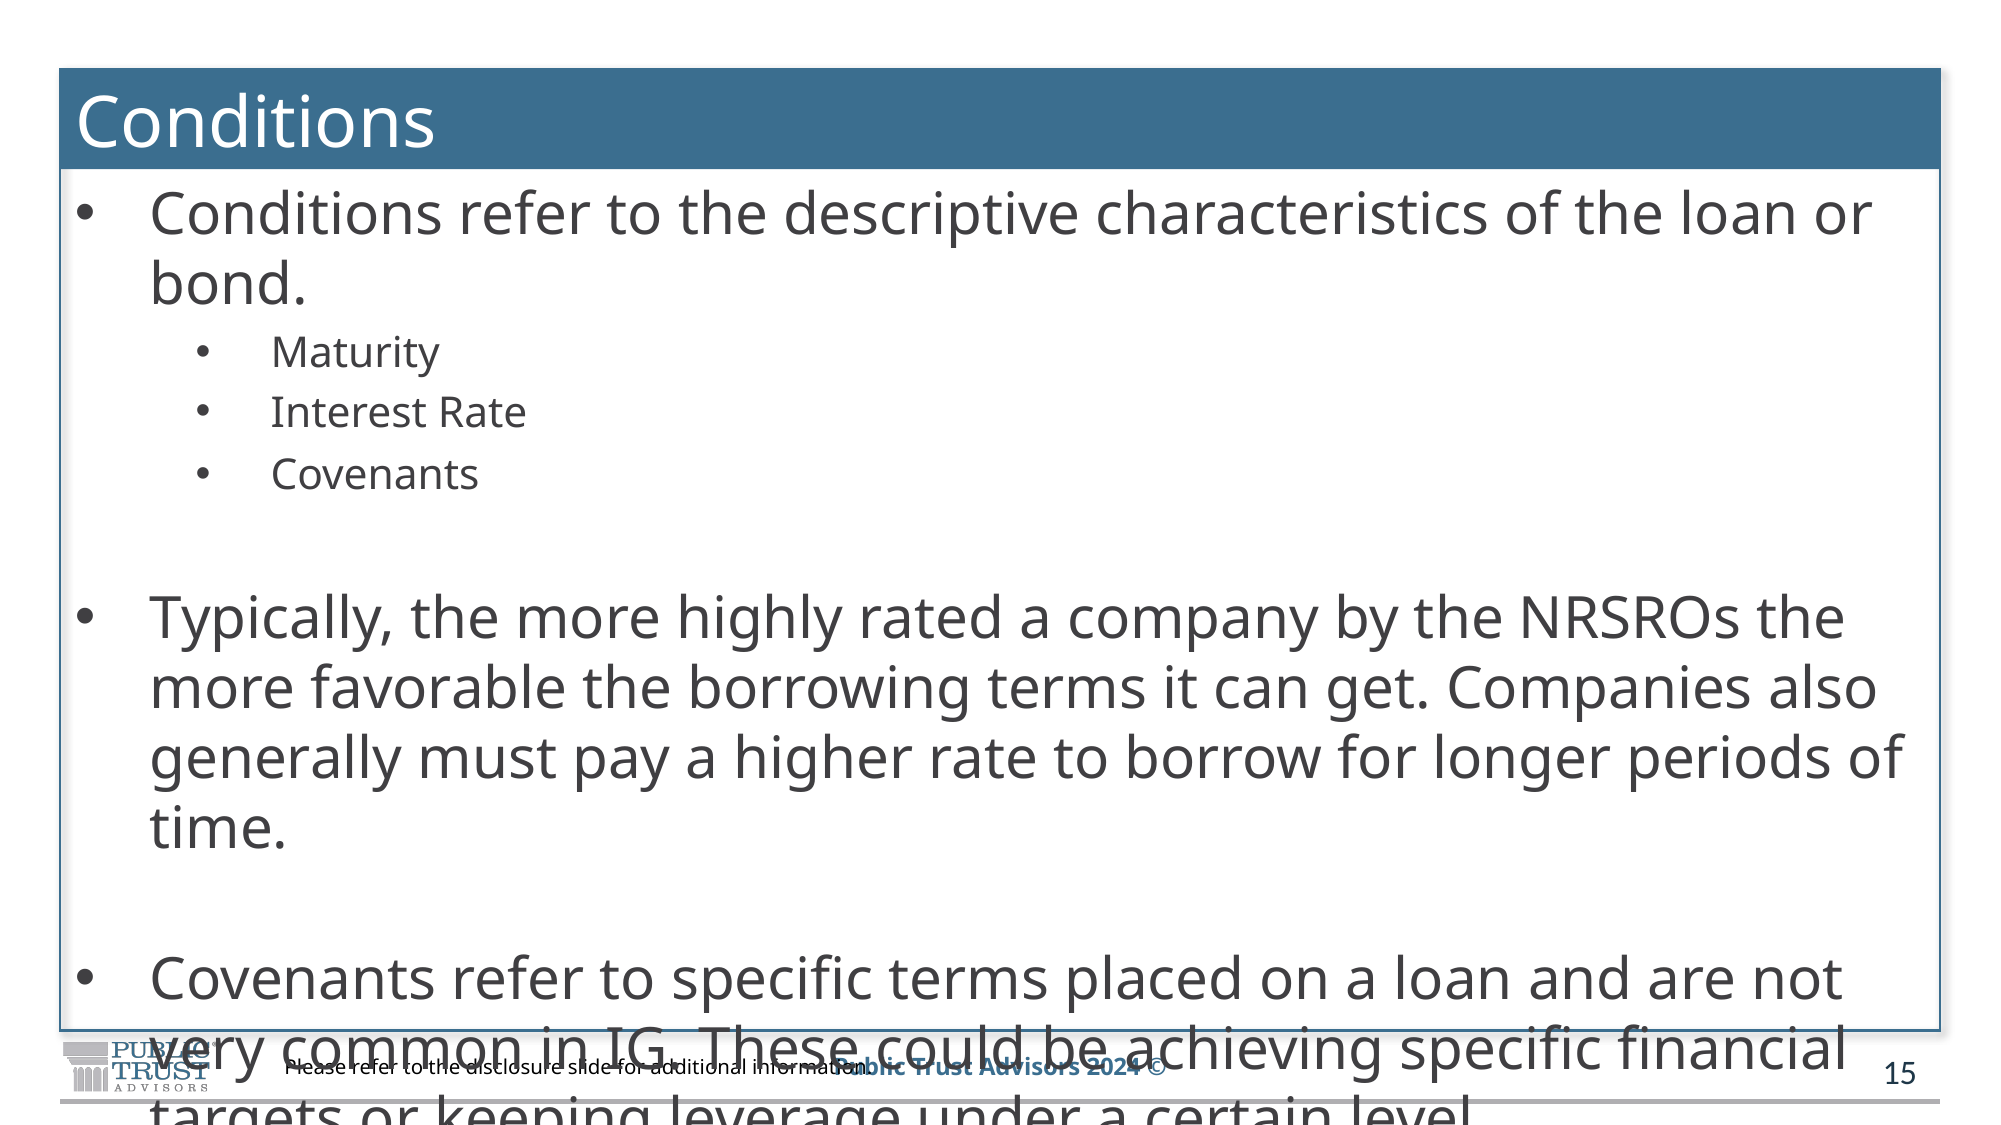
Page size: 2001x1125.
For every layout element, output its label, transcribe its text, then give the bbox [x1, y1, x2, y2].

list Please refer to the disclosure slide for additional information. [269, 1043, 932, 1089]
title Conditions [60, 68, 1940, 169]
picture [62, 1040, 218, 1093]
list Conditions refer to the descriptive characteristics of the loan or bond. Maturity Interest Rate Covenants Typically, the more highly rated a company by the NRSROs the more favorable the borrowing terms it can get. Companies also generally must pay a higher rate to borrow for longer periods of time. Covenants refer to specific terms placed on a loan and are not very common in IG. These could be achieving specific financial targets or keeping leverage under a certain level. [60, 169, 1943, 1029]
slide_number 15 [1856, 1042, 1943, 1091]
